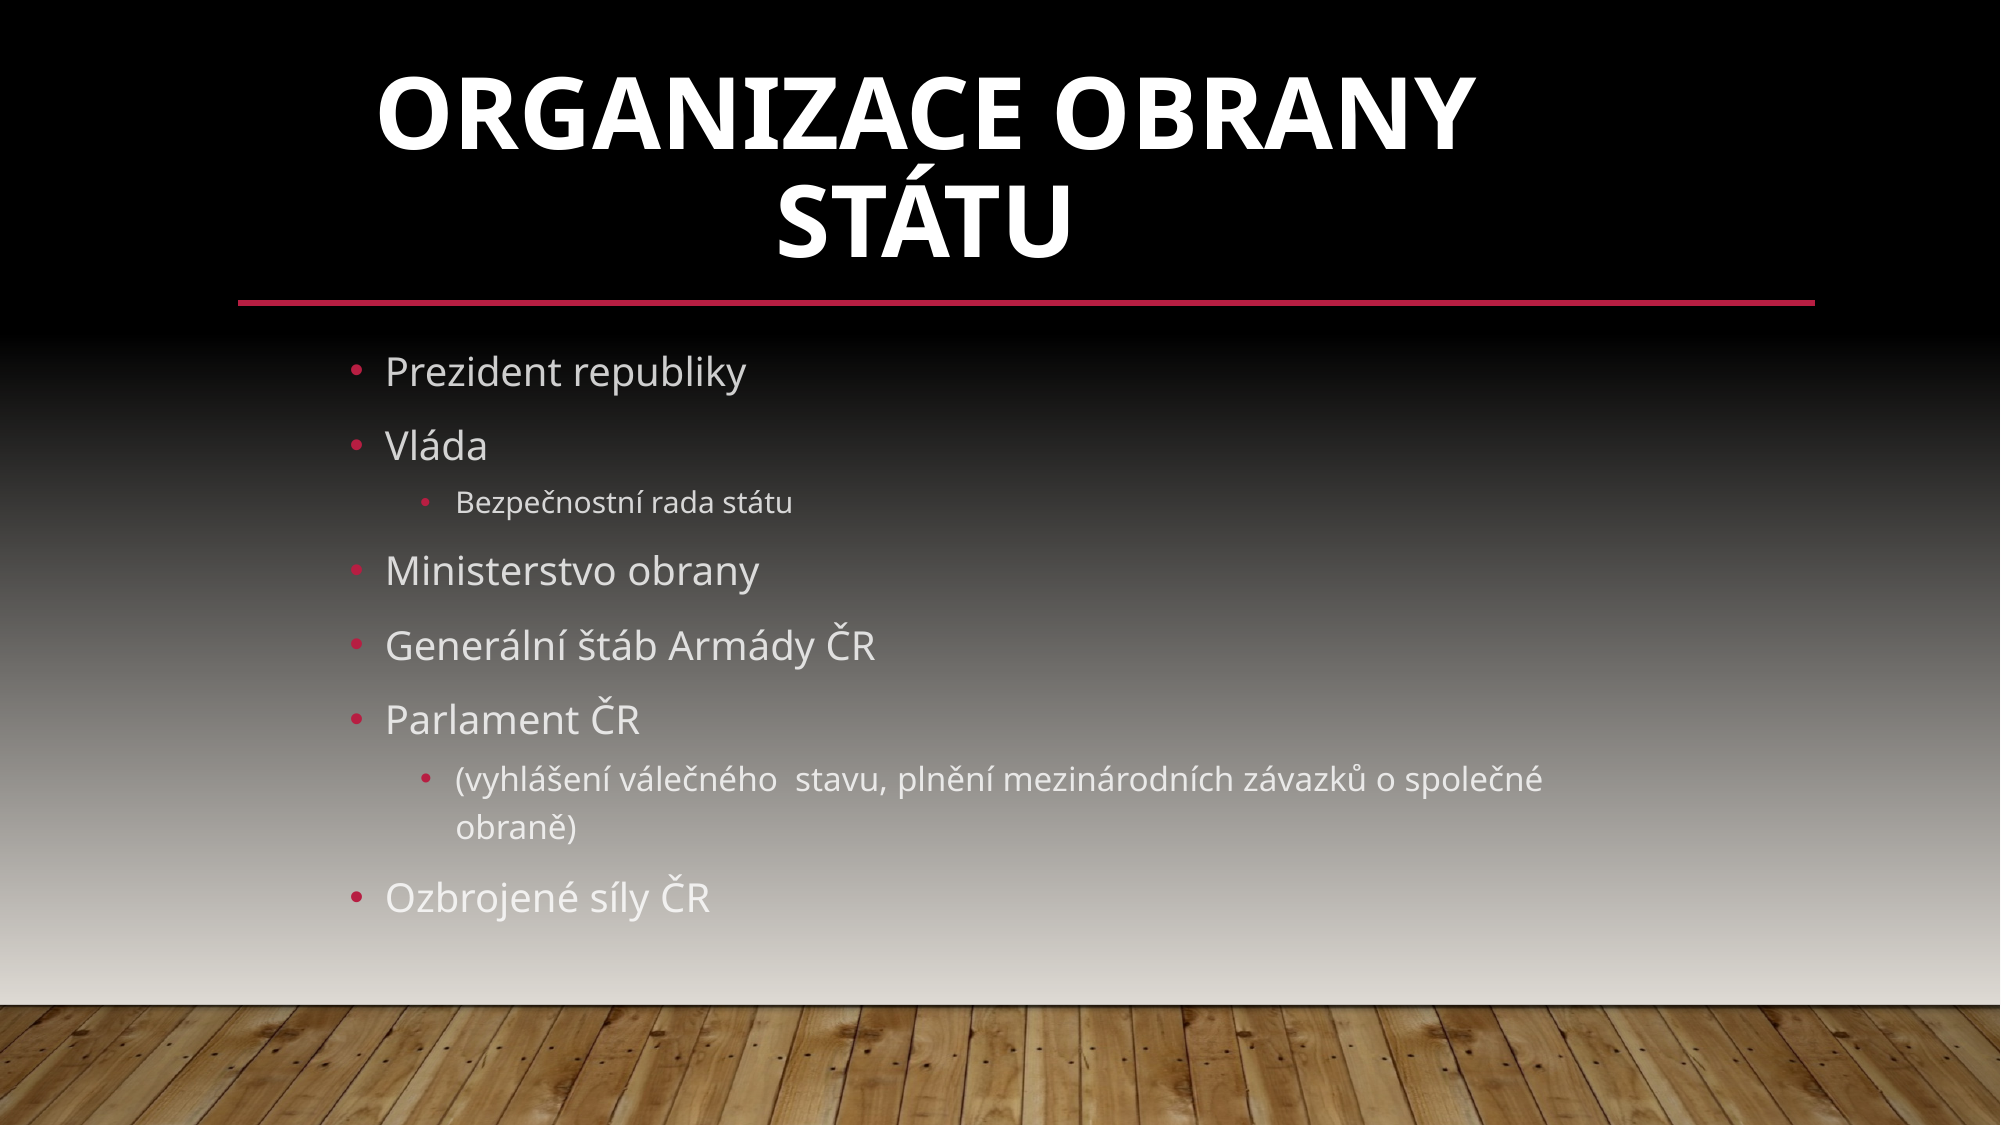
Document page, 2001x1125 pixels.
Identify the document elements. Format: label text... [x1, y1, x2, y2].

picture [0, 1005, 2000, 1125]
list Prezident republiky Vláda Bezpečnostní rada státu Ministerstvo obrany Generální štáb Armády ČR Parlament ČR (vyhlášení válečného stavu, plnění mezinárodních závazků o společné obraně) Ozbrojené síly ČR [334, 329, 1625, 933]
title Organizace obrany státu [280, 170, 1572, 287]
